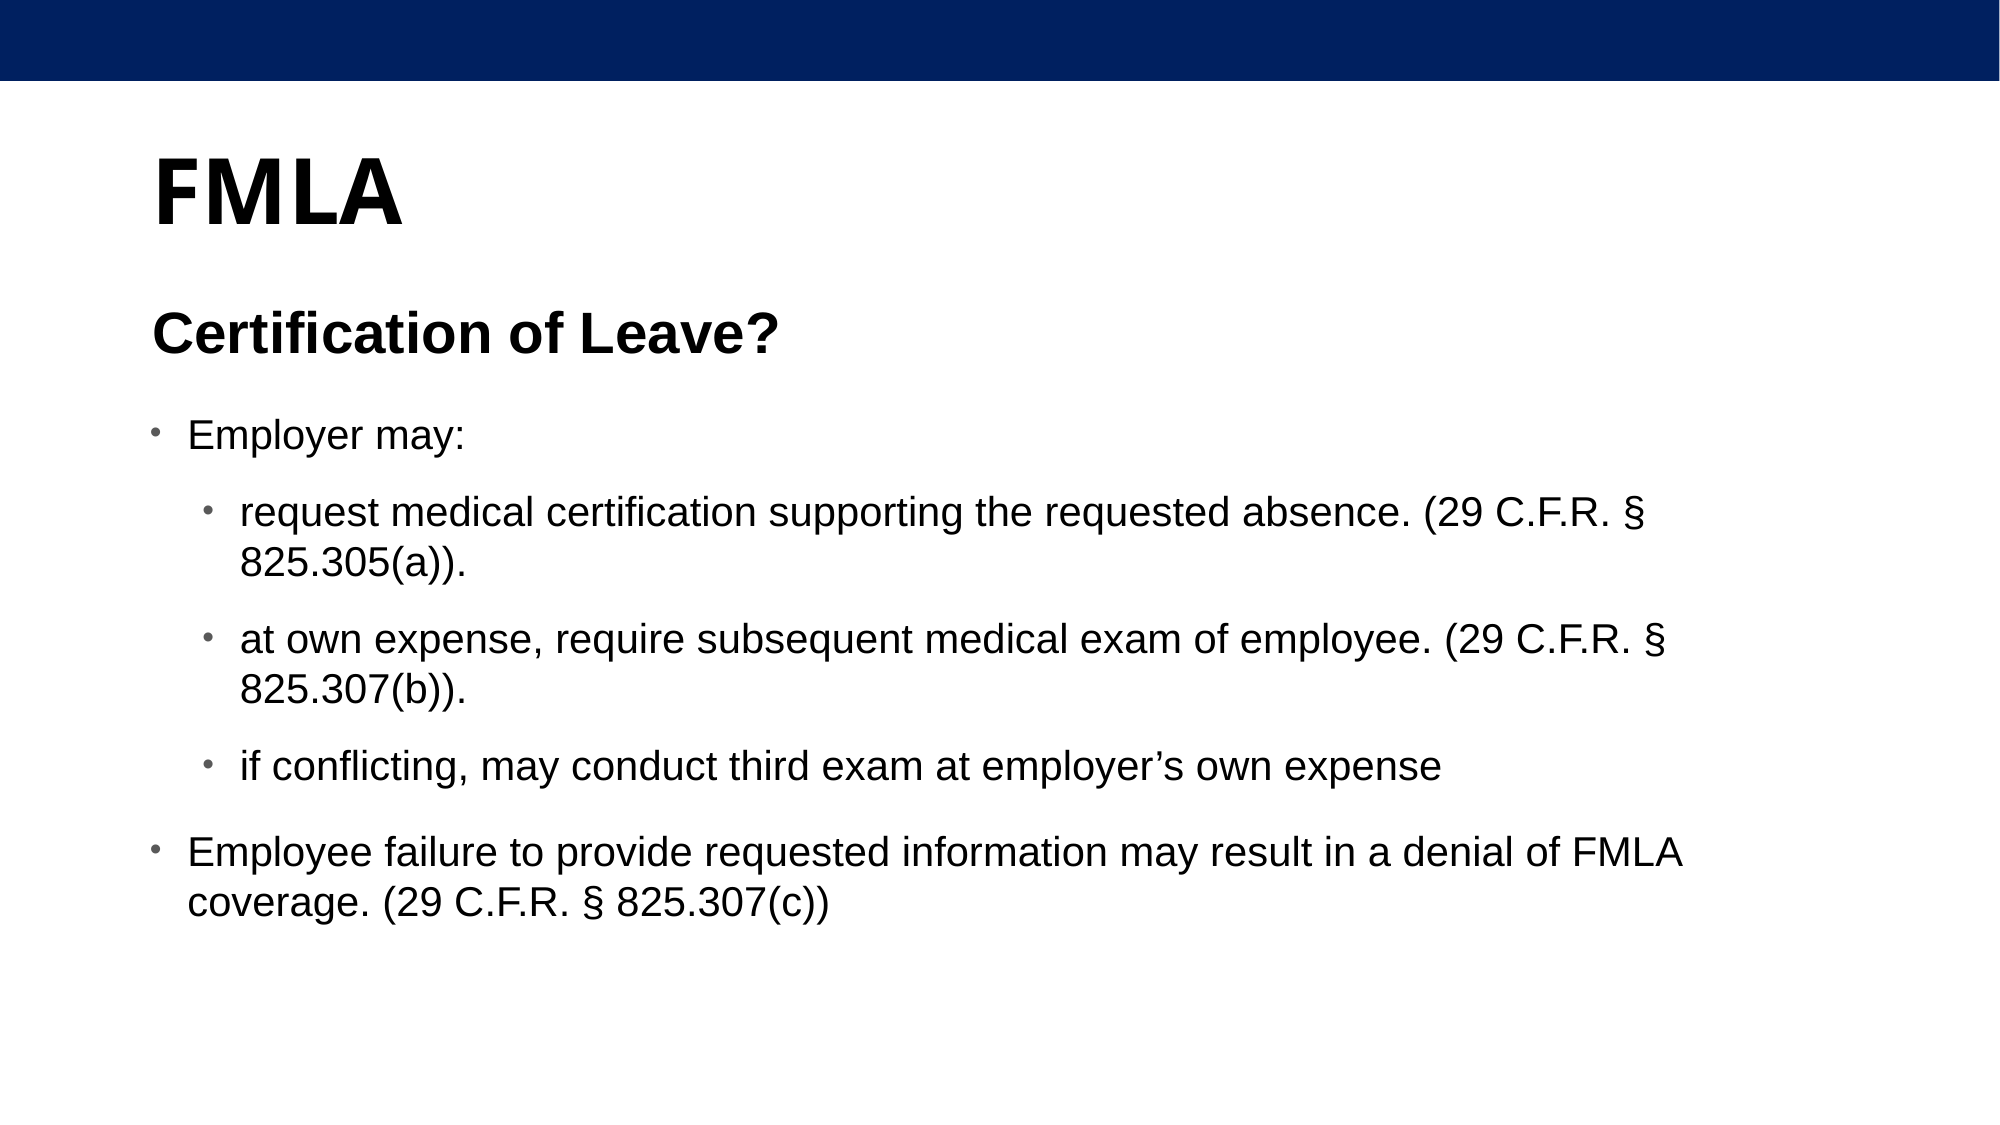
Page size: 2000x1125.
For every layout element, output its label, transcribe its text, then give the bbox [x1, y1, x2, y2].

title FMLA [136, 82, 493, 307]
text_box Employer may: request medical certification supporting the requested absence. (29 C.F.R. § 825.305(a)). at own expense, require subsequent medical exam of employee. (29 C.F.R. § 825.307(b)). if conflicting, may conduct third exam at employer’s own expense Employee failure to provide requested information may result in a denial of FMLA coverage. (29 C.F.R. § 825.307(c)) [74, 399, 1825, 975]
list Certification of Leave? [137, 287, 1862, 909]
text_box [0, 0, 2000, 81]
